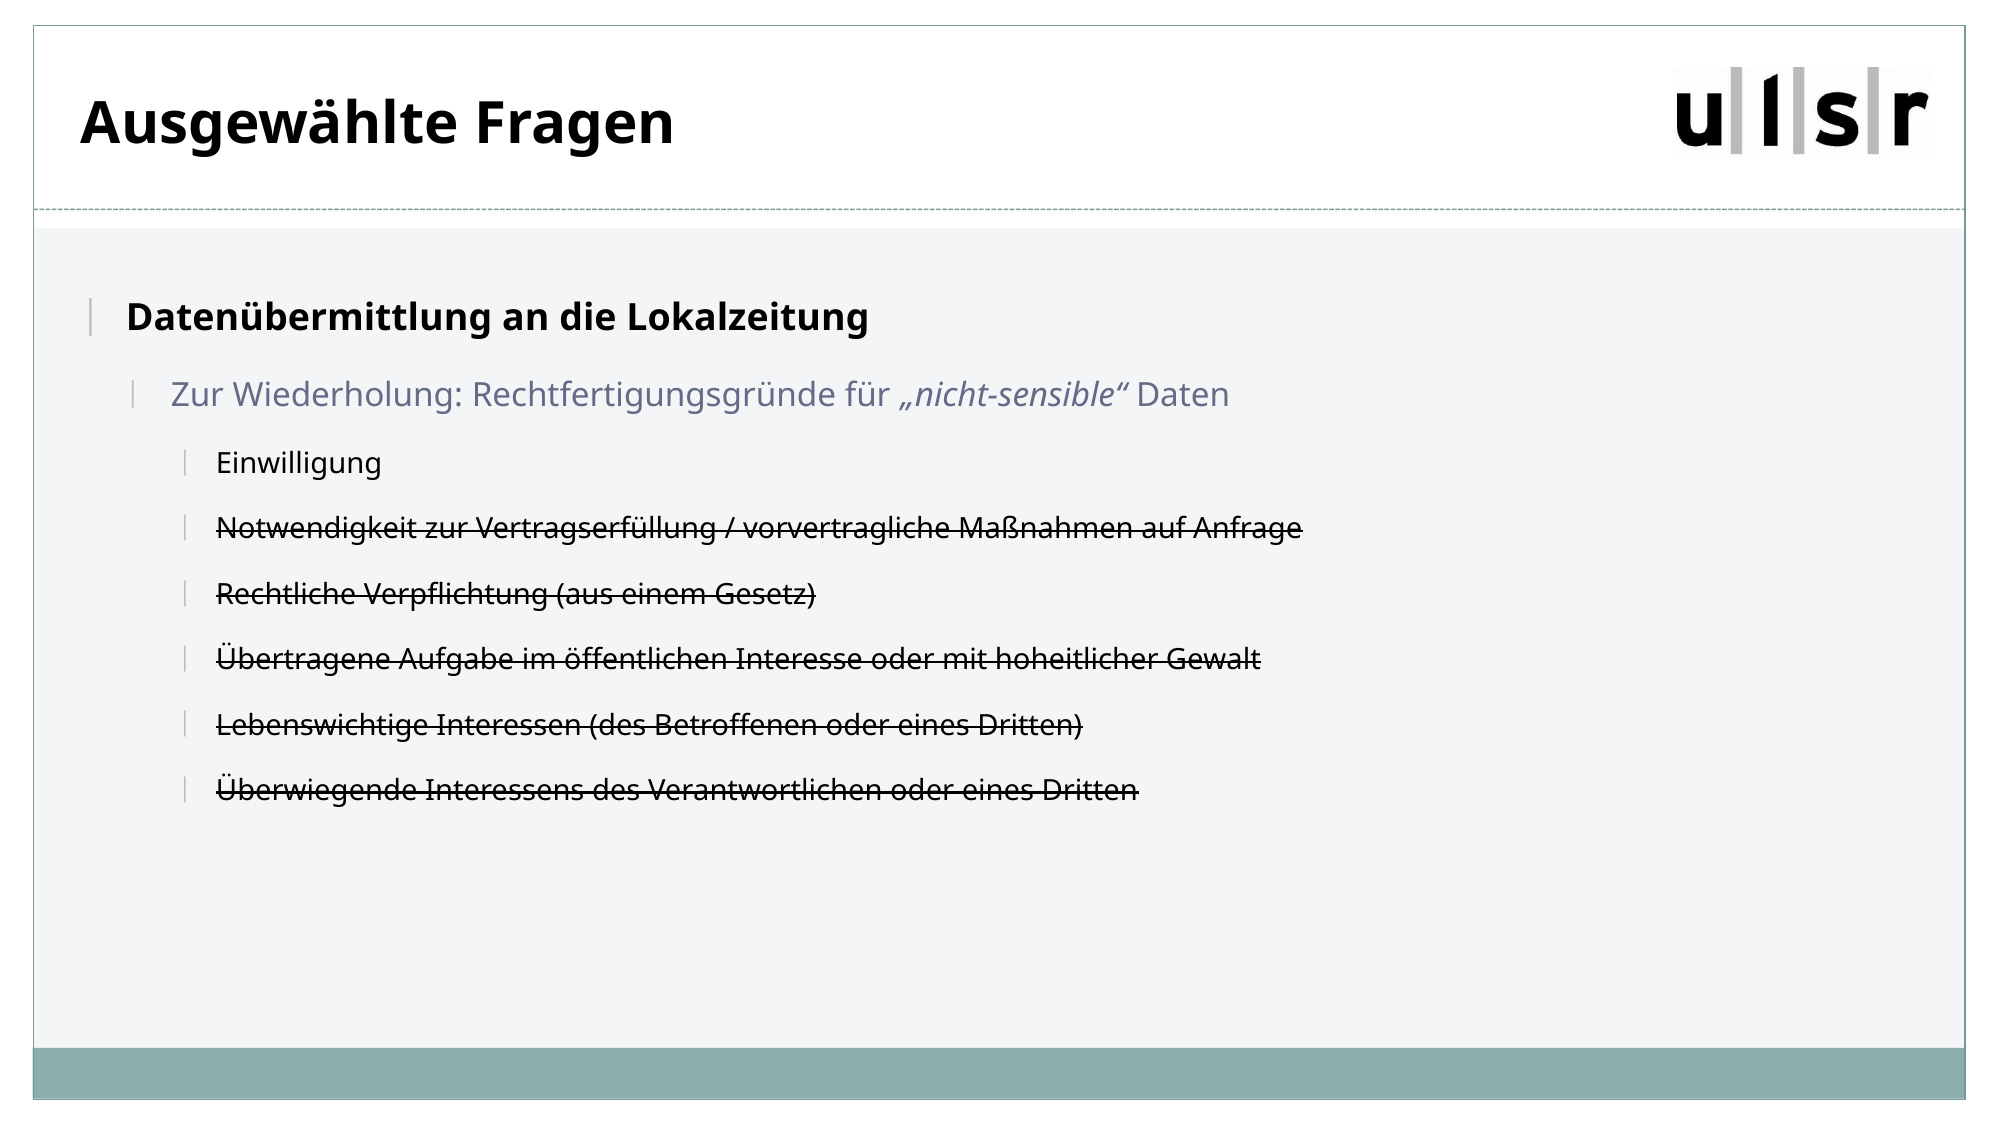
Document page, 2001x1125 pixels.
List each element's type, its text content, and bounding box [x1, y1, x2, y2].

title Ausgewählte Fragen [66, 58, 1674, 183]
picture [1674, 67, 1933, 159]
list Datenübermittlung an die Lokalzeitung Zur Wiederholung: Rechtfertigungsgründe für „nicht-sensible“ Daten Einwilligung Notwendigkeit zur Vertragserfüllung / vorvertragliche Maßnahmen auf Anfrage Rechtliche Verpflichtung (aus einem Gesetz) Übertragene Aufgabe im öffentlichen Interesse oder mit hoheitlicher Gewalt Lebenswichtige Interessen (des Betroffenen oder eines Dritten) Überwiegende Interessens des Verantwortlichen oder eines Dritten [66, 257, 1927, 1056]
